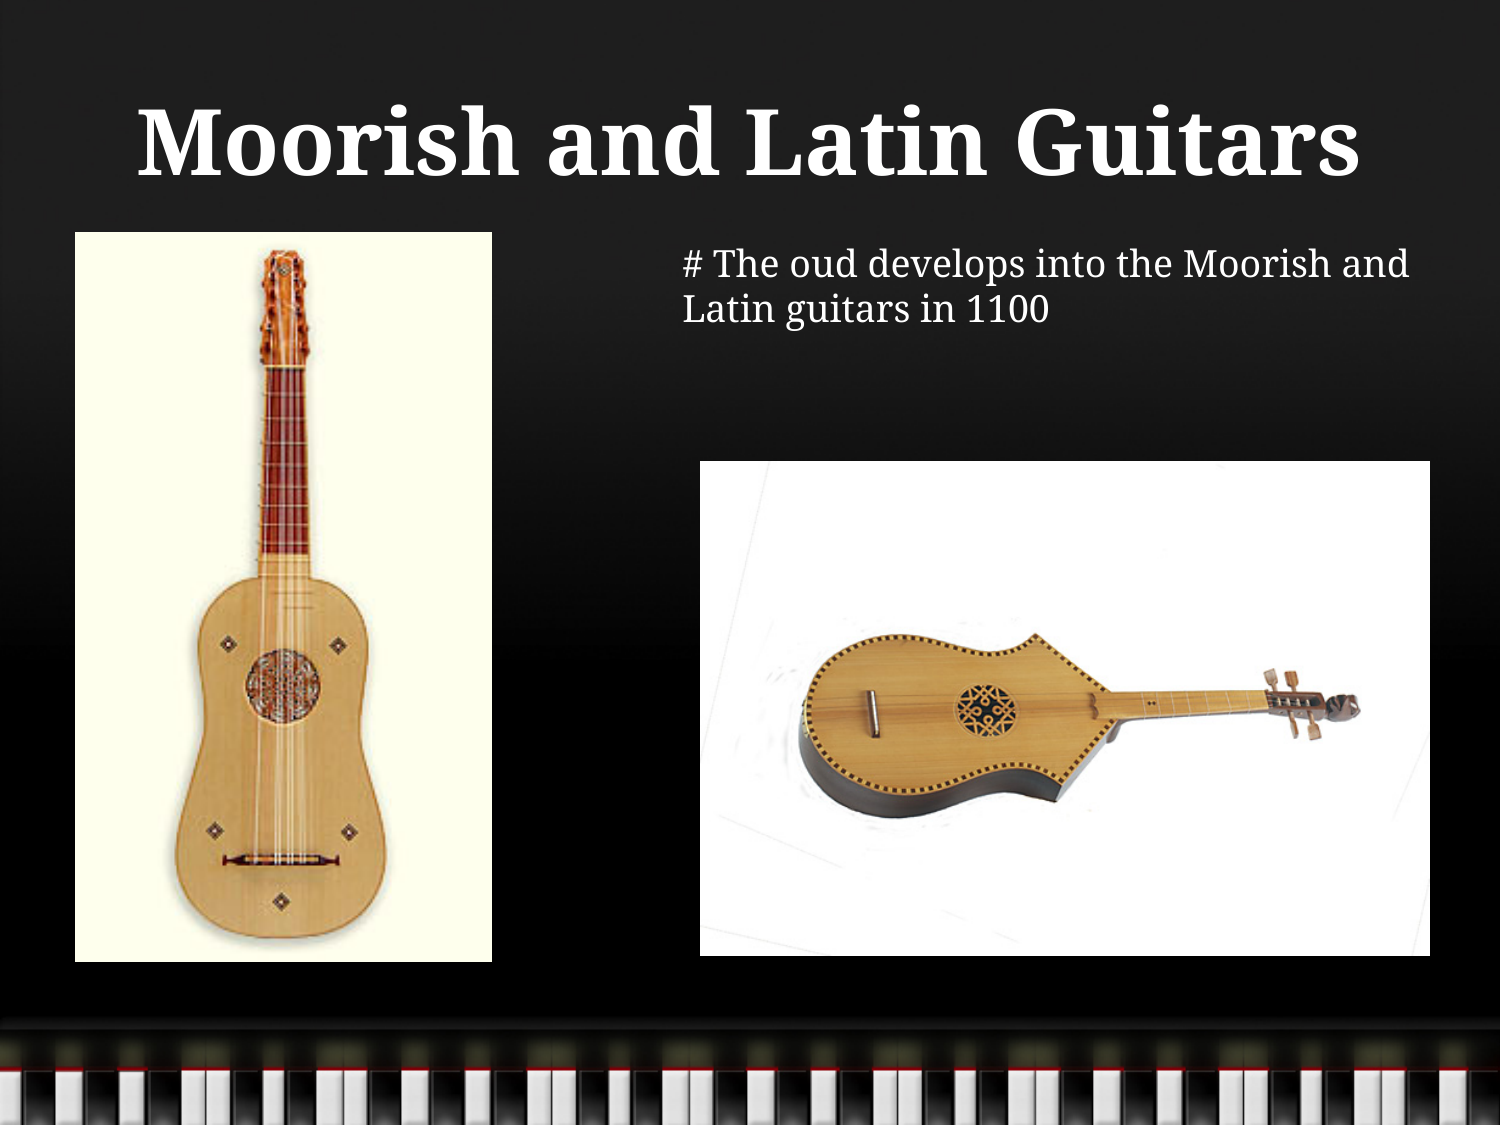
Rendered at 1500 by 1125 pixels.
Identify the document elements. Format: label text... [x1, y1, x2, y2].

title Moorish and Latin Guitars [75, 45, 1425, 233]
text_box # The oud develops into the Moorish and Latin guitars in 1100 [667, 232, 1430, 338]
picture [0, 0, 1500, 1125]
